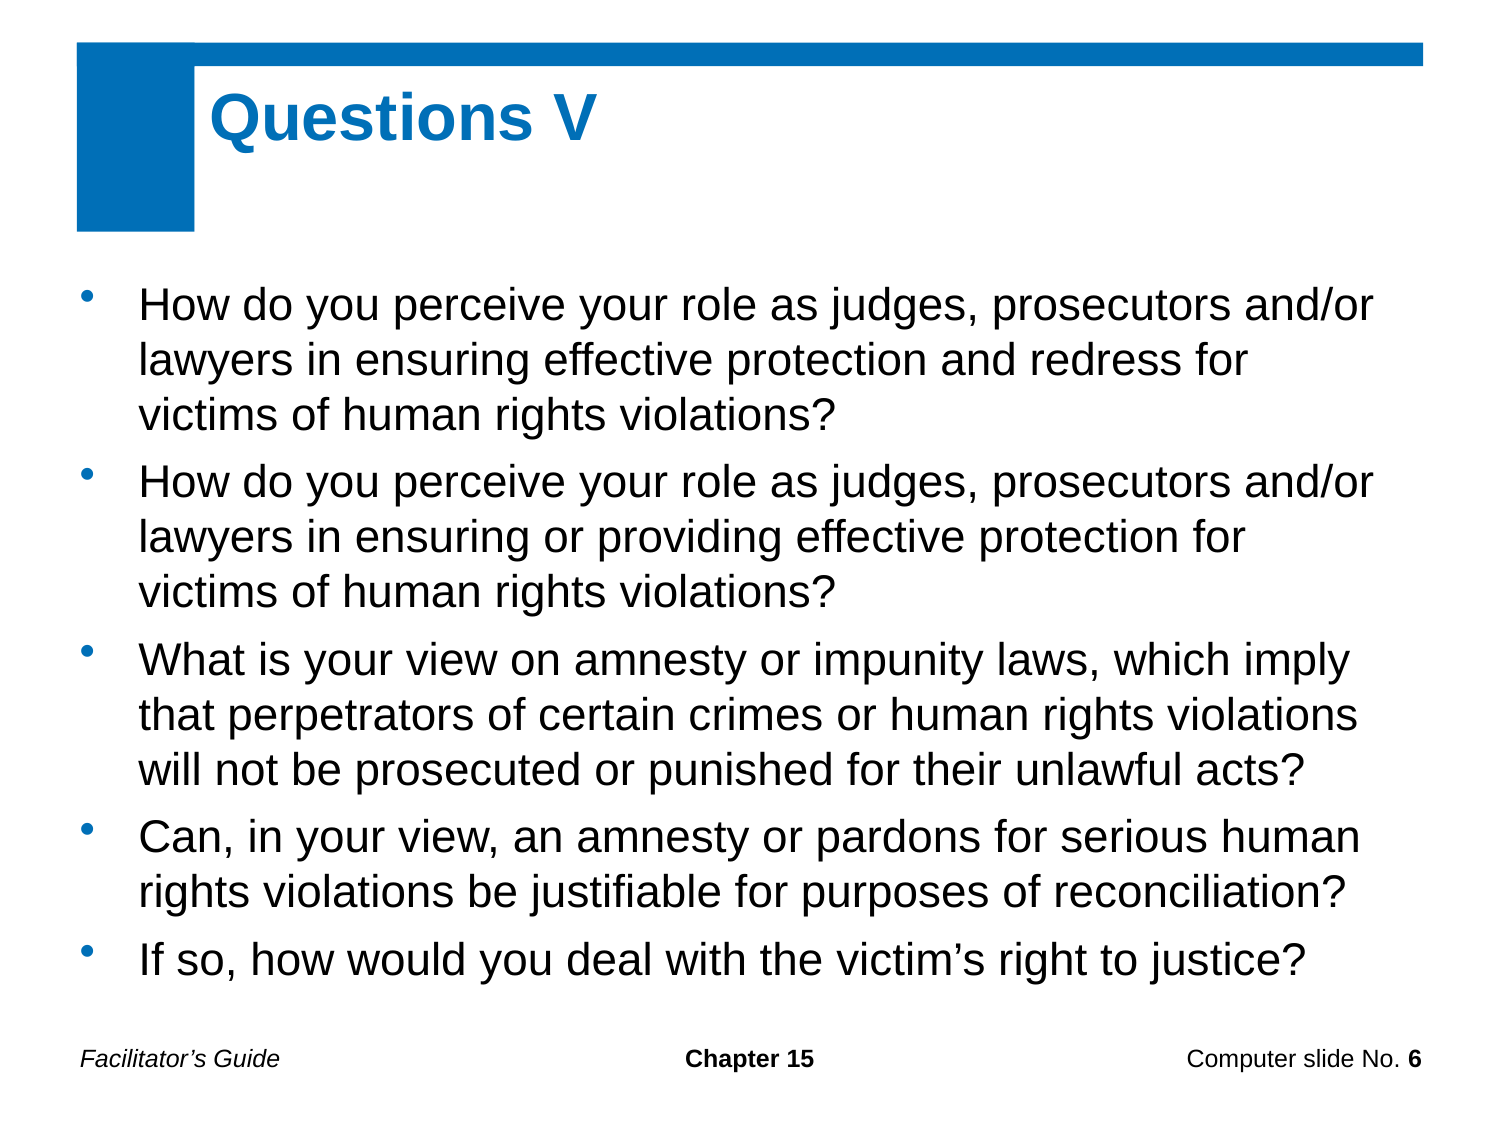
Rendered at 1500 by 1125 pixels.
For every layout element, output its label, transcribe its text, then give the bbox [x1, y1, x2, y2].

text_box Computer slide No. 6 [1055, 1034, 1437, 1103]
slide_number Facilitator’s Guide [64, 1034, 469, 1103]
footer Chapter 15 [512, 1034, 988, 1103]
text_box Questions V [194, 66, 1425, 256]
text_box How do you perceive your role as judges, prosecutors and/or lawyers in ensuring effective protection and redress for victims of human rights violations? How do you perceive your role as judges, prosecutors and/or lawyers in ensuring or providing effective protection for victims of human rights violations? What is your view on amnesty or impunity laws, which imply that perpetrators of certain crimes or human rights violations will not be prosecuted or punished for their unlawful acts? Can, in your view, an amnesty or pardons for serious human rights violations be justifiable for purposes of reconciliation? If so, how would you deal with the victim’s right to justice? [64, 267, 1415, 988]
